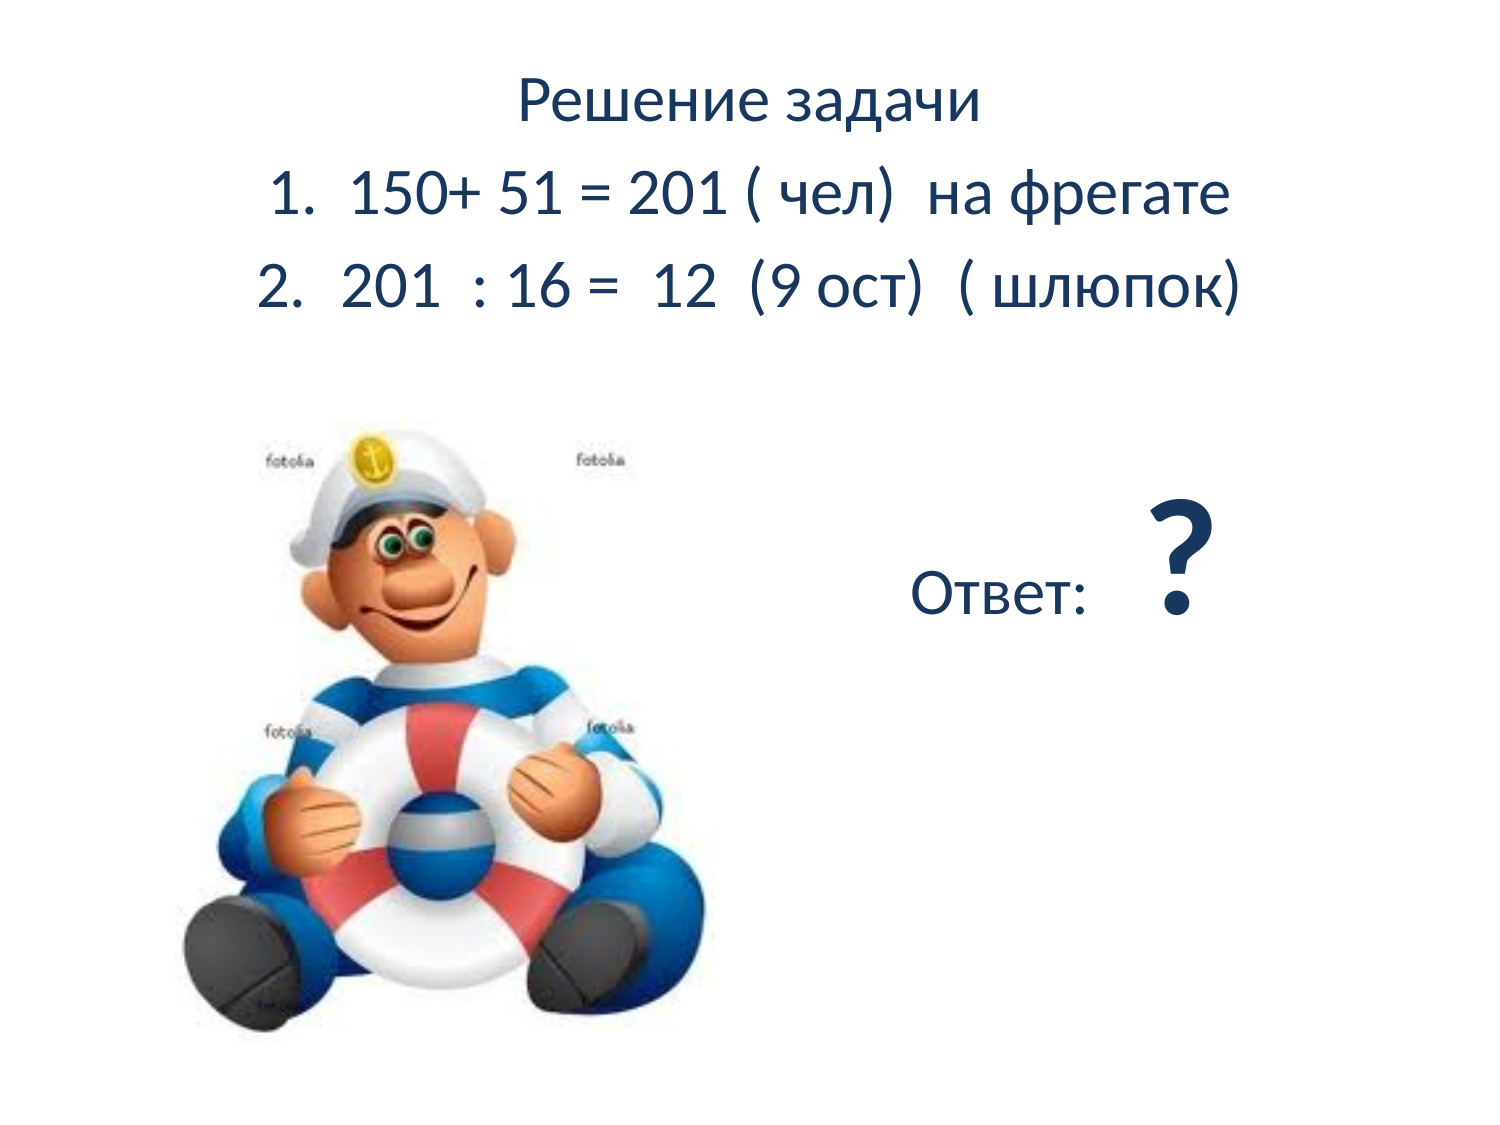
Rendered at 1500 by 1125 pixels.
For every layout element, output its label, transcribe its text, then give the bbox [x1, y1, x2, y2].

list Решение задачи 1. 150+ 51 = 201 ( чел) на фрегате 201 : 16 = 12 (9 ост) ( шлюпок) Ответ: ? [75, 46, 1425, 1005]
picture [175, 421, 715, 1044]
